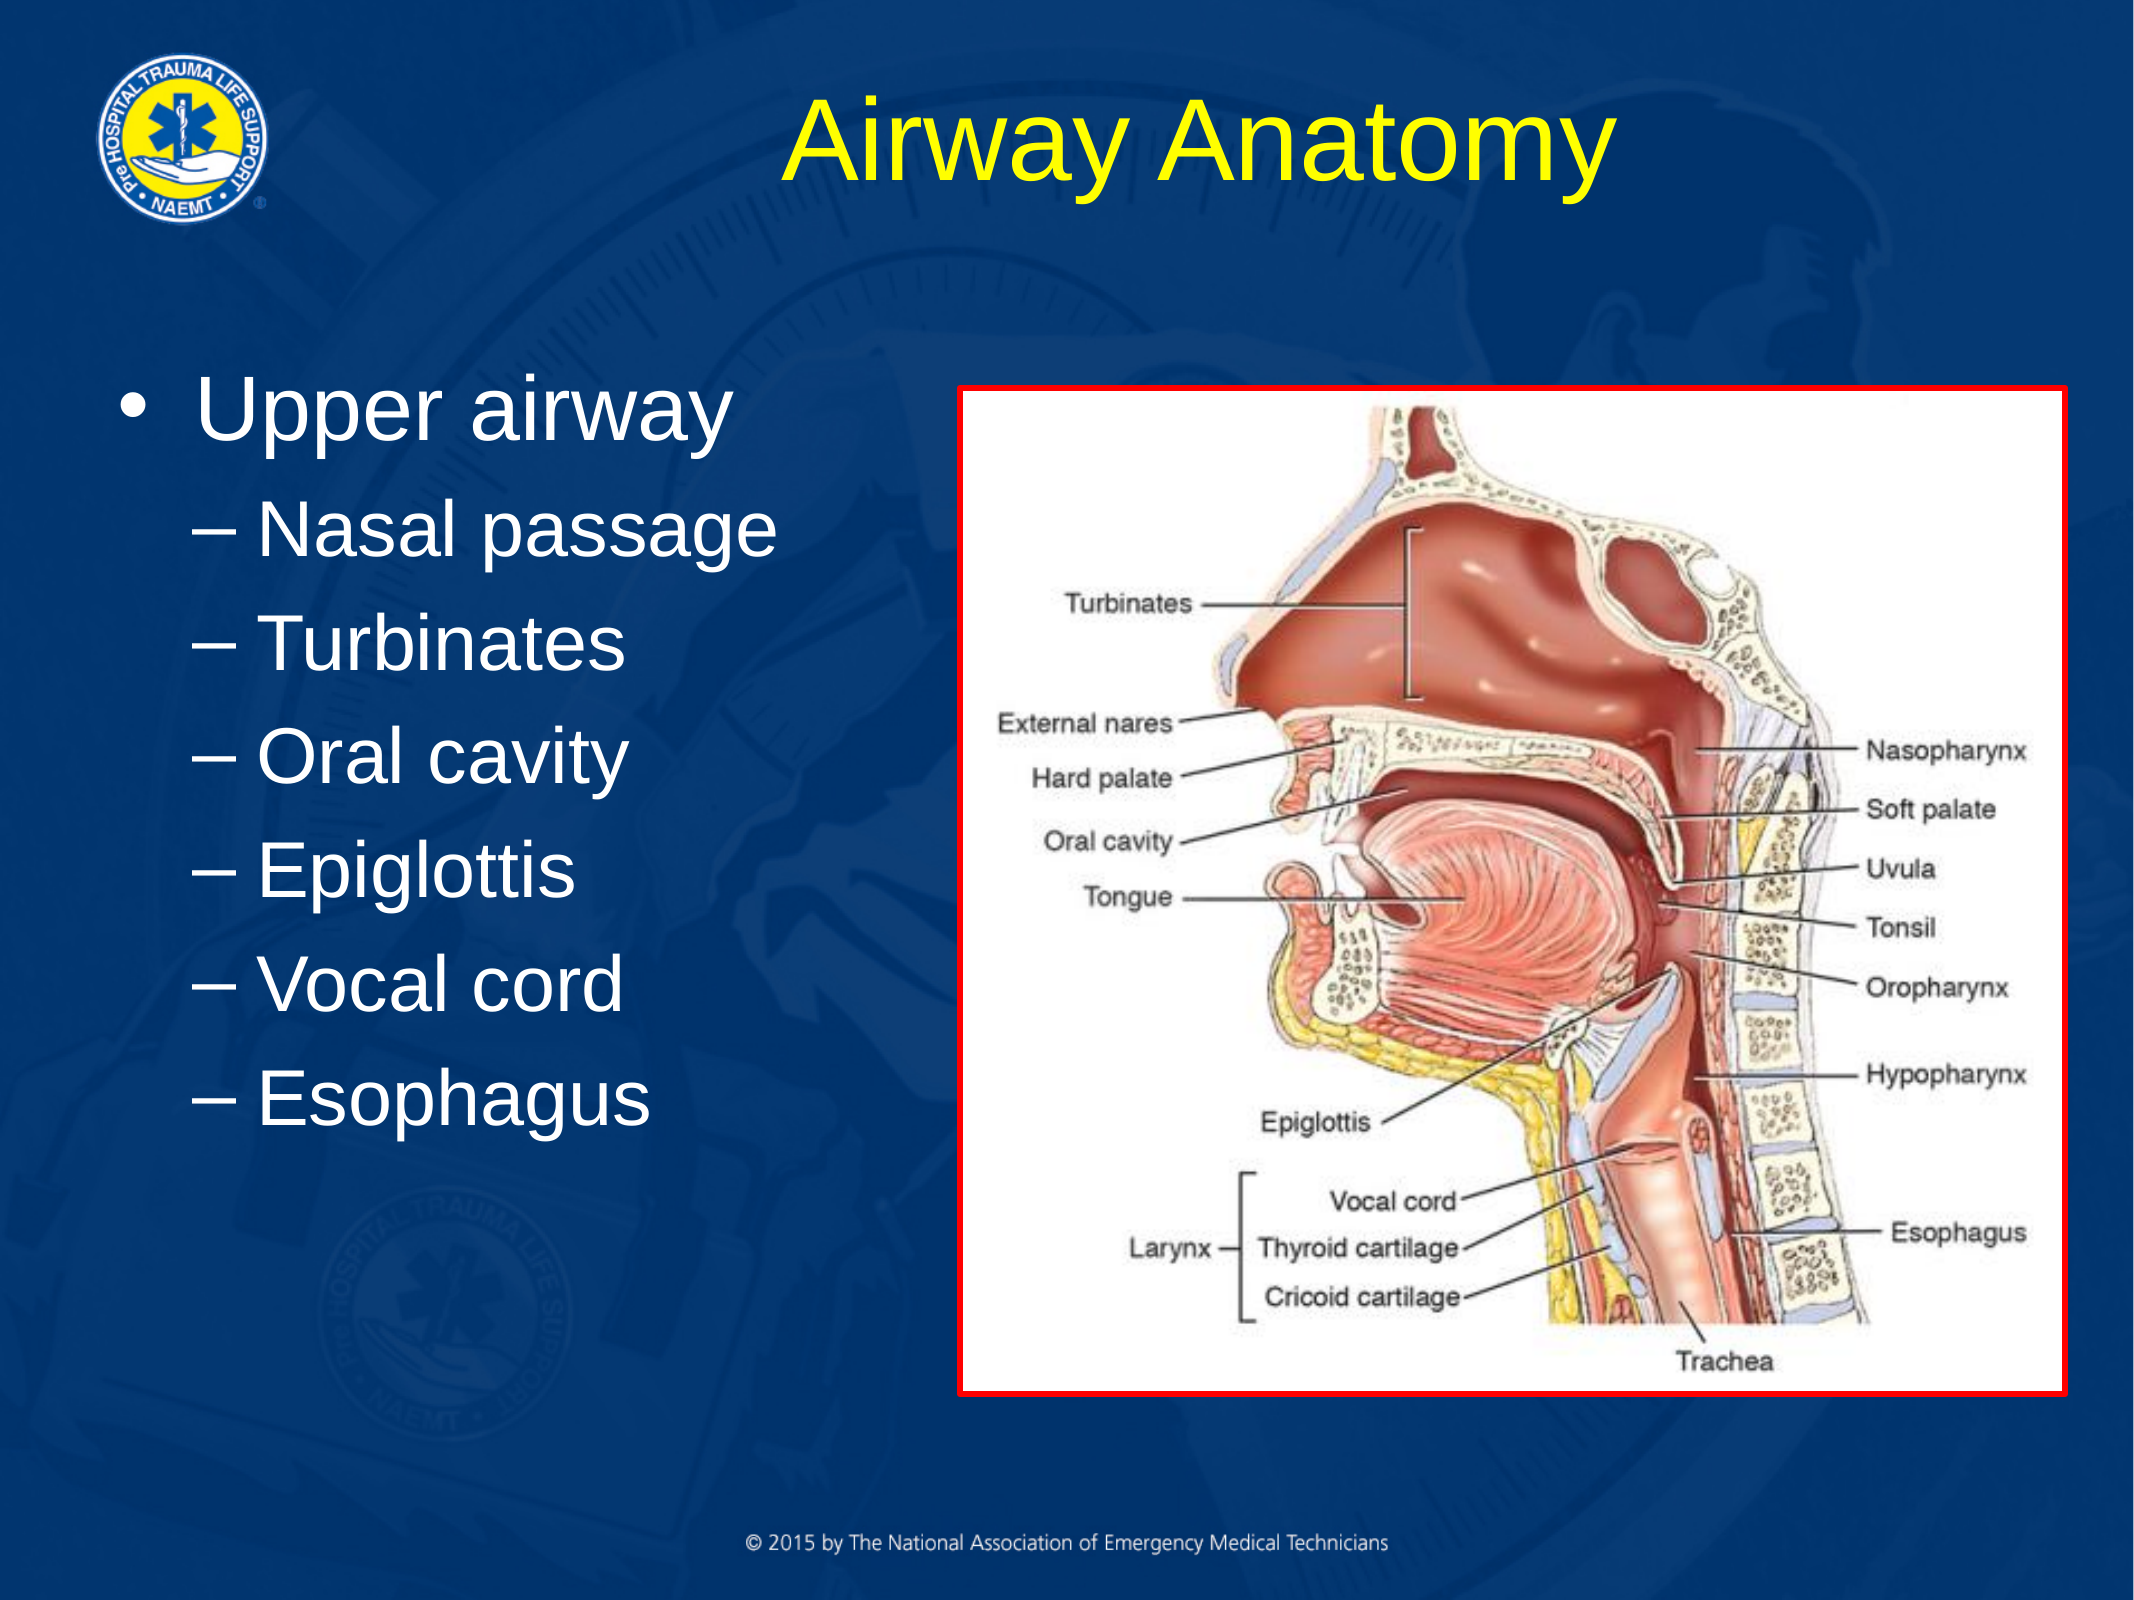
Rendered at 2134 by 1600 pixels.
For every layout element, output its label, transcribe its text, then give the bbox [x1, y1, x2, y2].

title Airway Anatomy [372, 0, 2028, 268]
list Upper airway Nasal passage Turbinates Oral cavity Epiglottis Vocal cord Esophagus [106, 337, 2028, 1530]
picture [0, 0, 2134, 1600]
